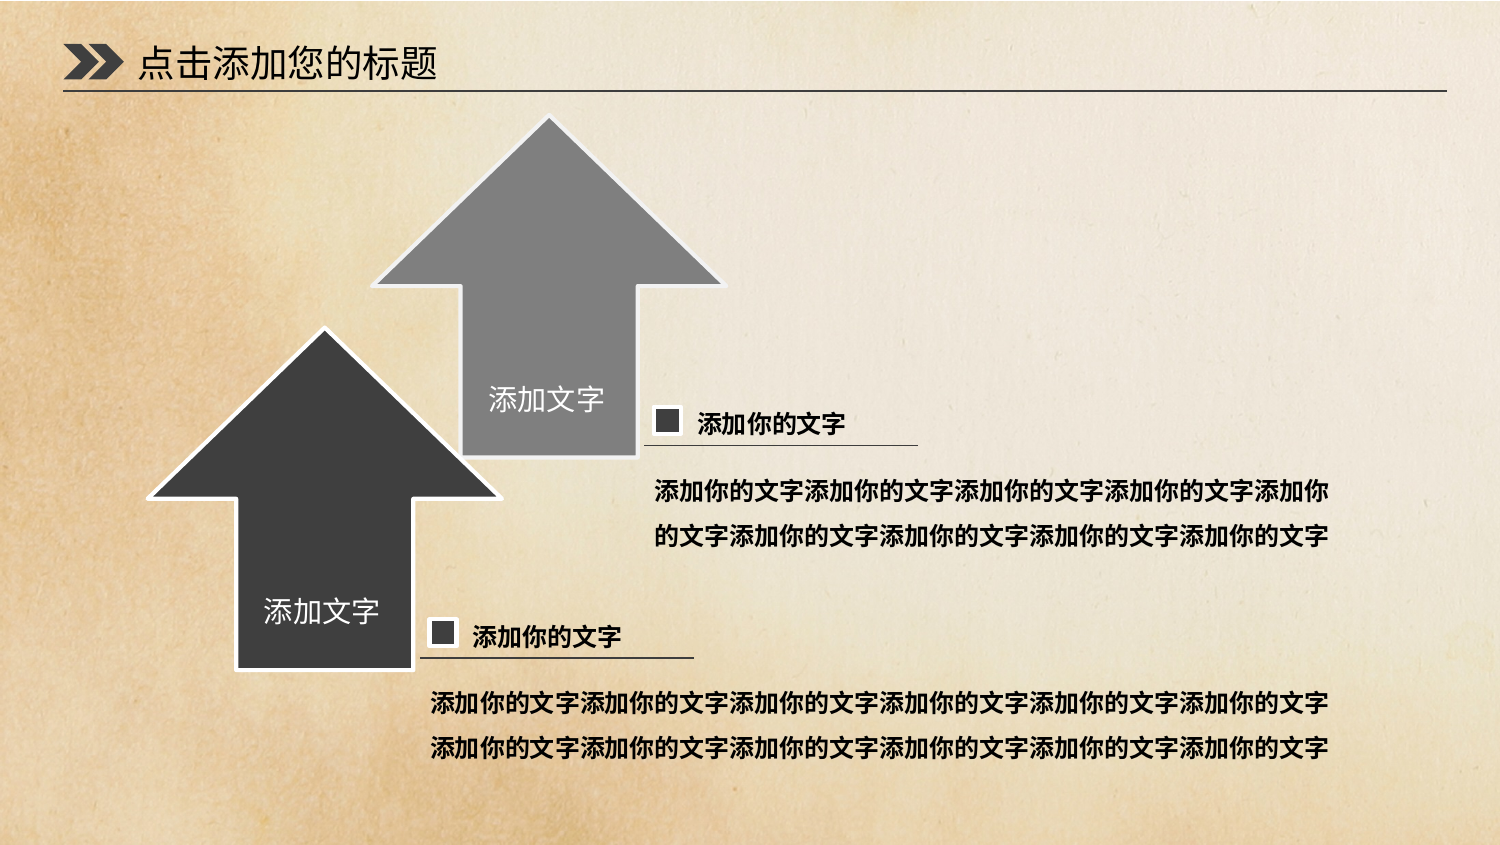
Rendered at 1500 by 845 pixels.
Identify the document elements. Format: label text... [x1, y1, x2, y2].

text_box 添加文字 [473, 373, 625, 424]
text_box [145, 325, 504, 673]
text_box 添加你的文字 [682, 401, 863, 444]
text_box 添加你的文字添加你的文字添加你的文字添加你的文字添加你的文字添加你的文字添加你的文字添加你的文字添加你的文字 [639, 453, 1365, 558]
text_box [427, 617, 457, 648]
text_box 添加你的文字 [457, 613, 638, 657]
text_box 添加文字 [249, 586, 401, 636]
text_box 点击添加您的标题 [123, 32, 453, 92]
text_box [370, 112, 729, 460]
picture [0, 1, 1500, 845]
text_box [652, 405, 682, 436]
text_box 添加你的文字添加你的文字添加你的文字添加你的文字添加你的文字添加你的文字添加你的文字添加你的文字添加你的文字添加你的文字添加你的文字添加你的文字 [415, 665, 1365, 771]
